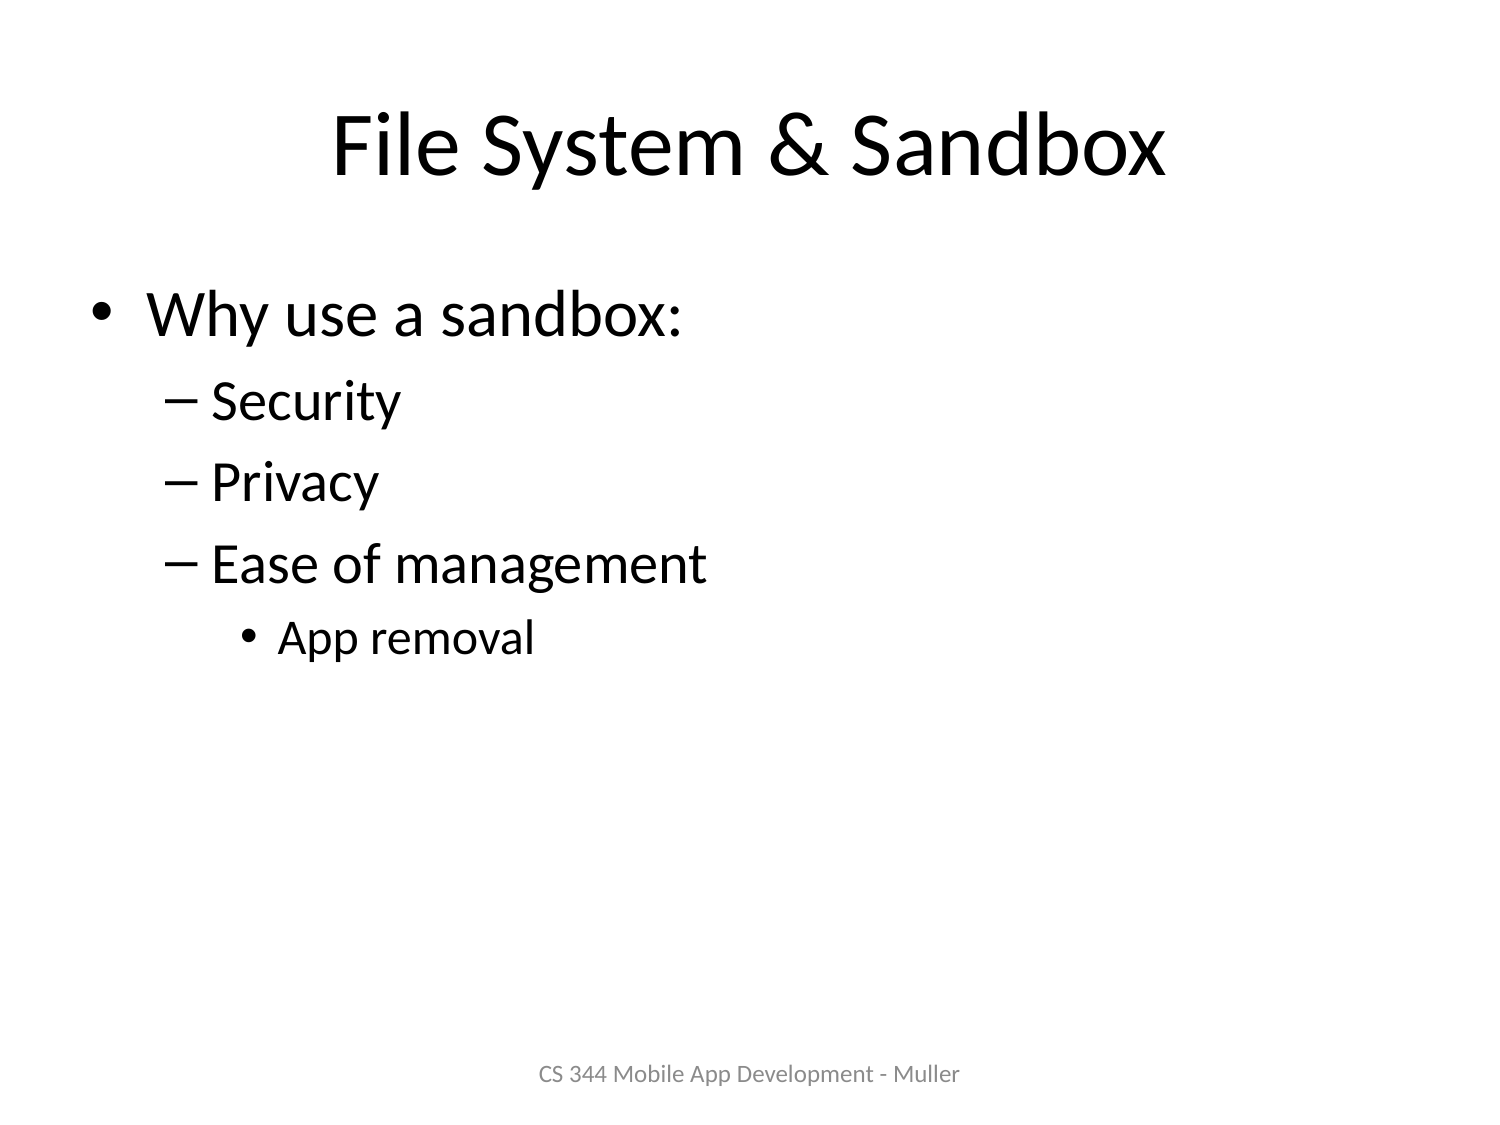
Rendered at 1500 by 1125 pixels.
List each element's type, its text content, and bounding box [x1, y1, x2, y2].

footer CS 344 Mobile App Development - Muller [512, 1042, 988, 1103]
list Why use a sandbox: Security Privacy Ease of management App removal [75, 262, 1425, 1005]
title File System & Sandbox [75, 45, 1425, 233]
